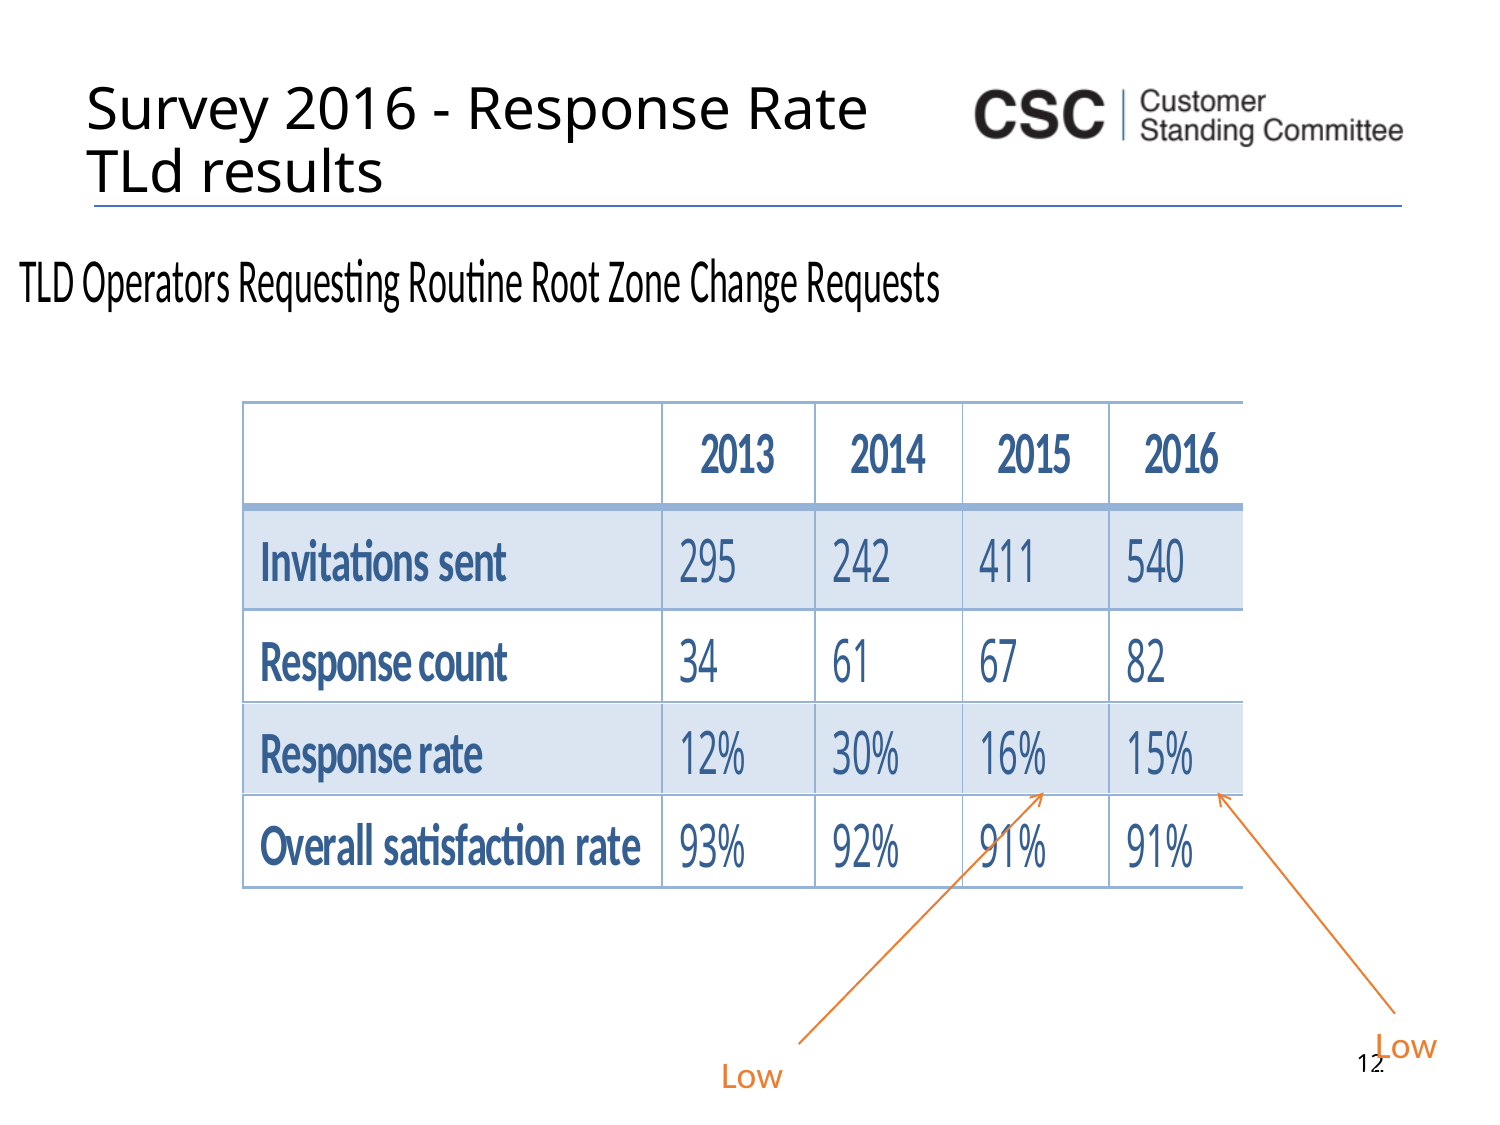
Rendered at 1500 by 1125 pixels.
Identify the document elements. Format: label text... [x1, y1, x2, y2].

slide_number 12 [1059, 1042, 1397, 1103]
text_box Low [1360, 1037, 1472, 1074]
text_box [798, 792, 1044, 1045]
text_box Low [706, 1043, 835, 1104]
title Survey 2016 - Response Rate TLd results [71, 19, 1422, 243]
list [17, 243, 1500, 1037]
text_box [1217, 792, 1395, 1014]
